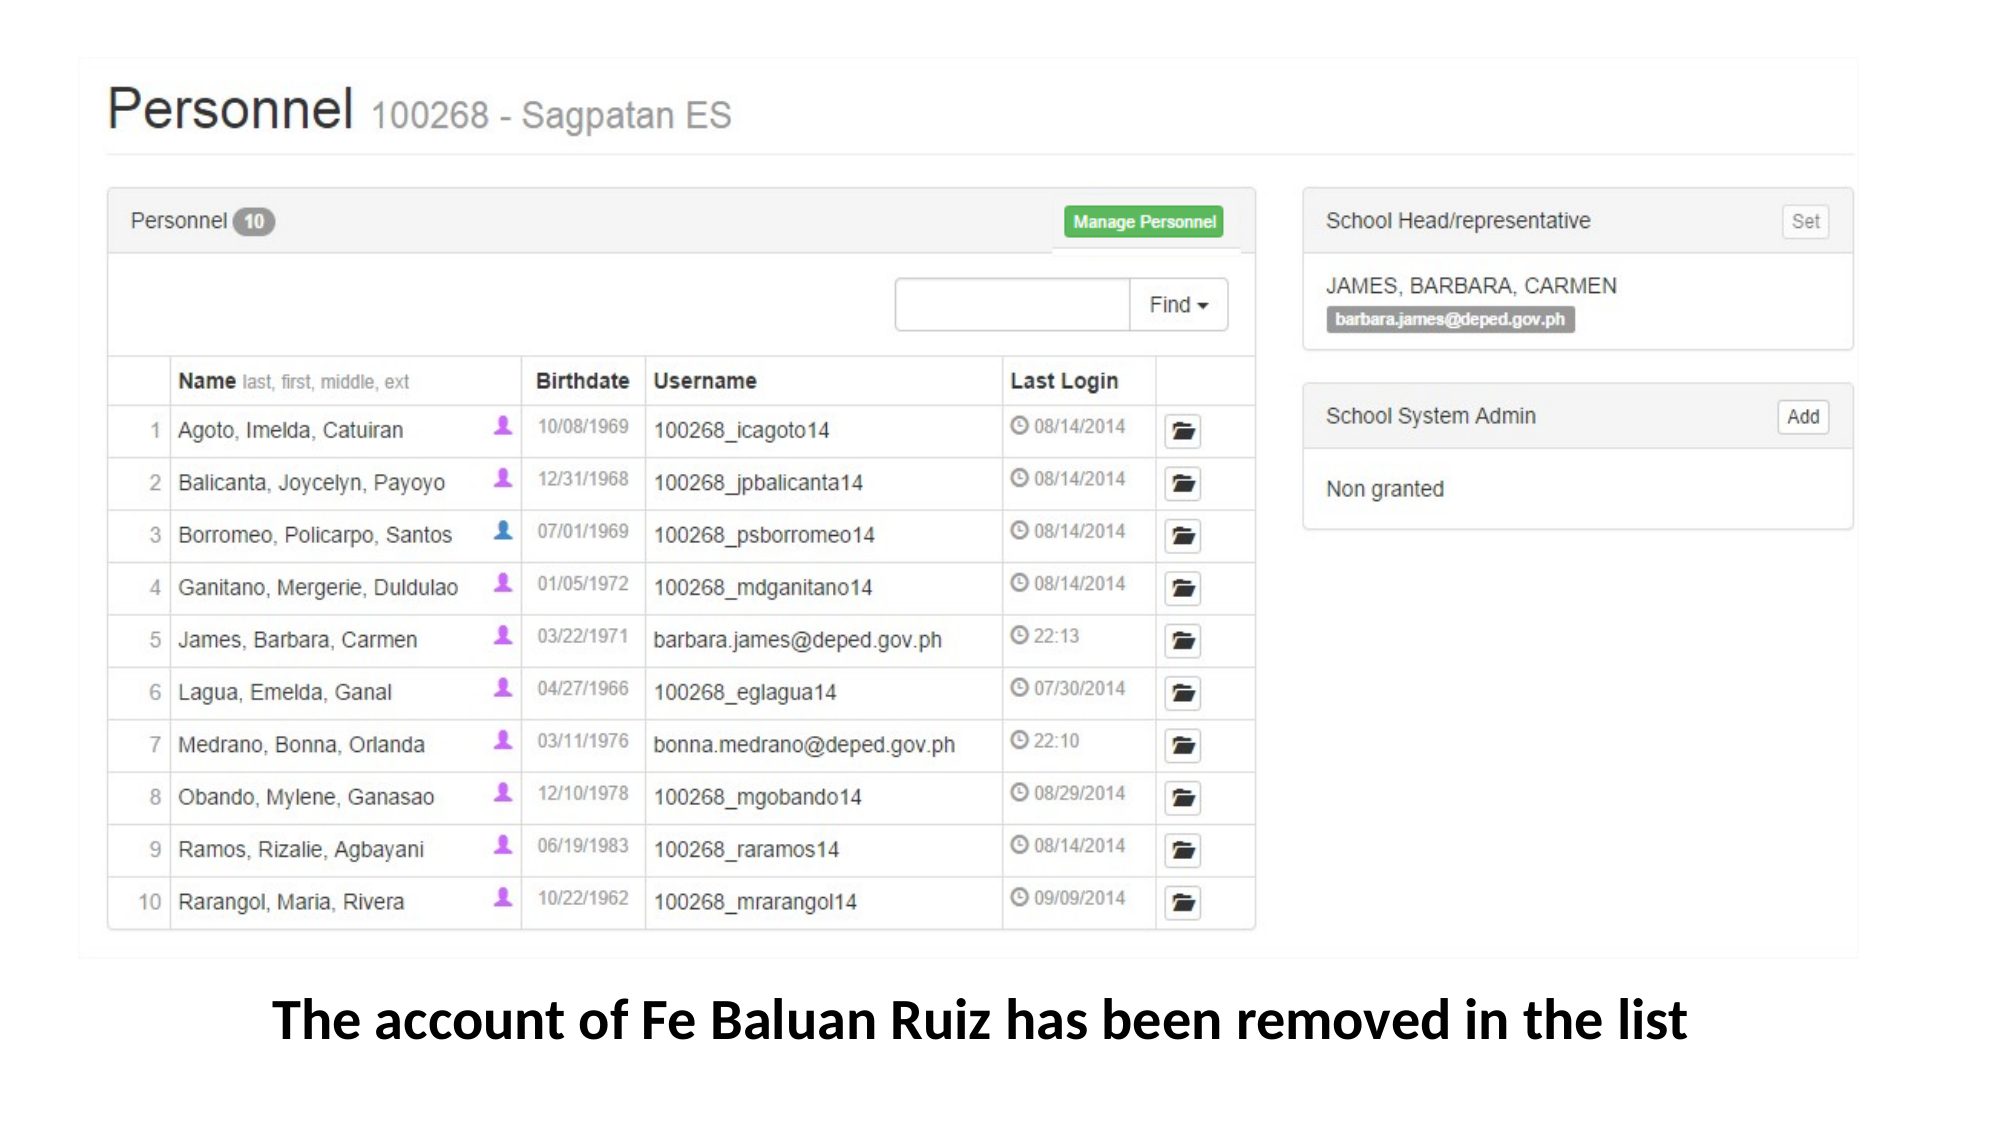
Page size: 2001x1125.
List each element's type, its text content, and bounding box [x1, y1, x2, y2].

text_box The account of Fe Baluan Ruiz has been removed in the list [257, 973, 1743, 1059]
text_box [78, 57, 1859, 960]
